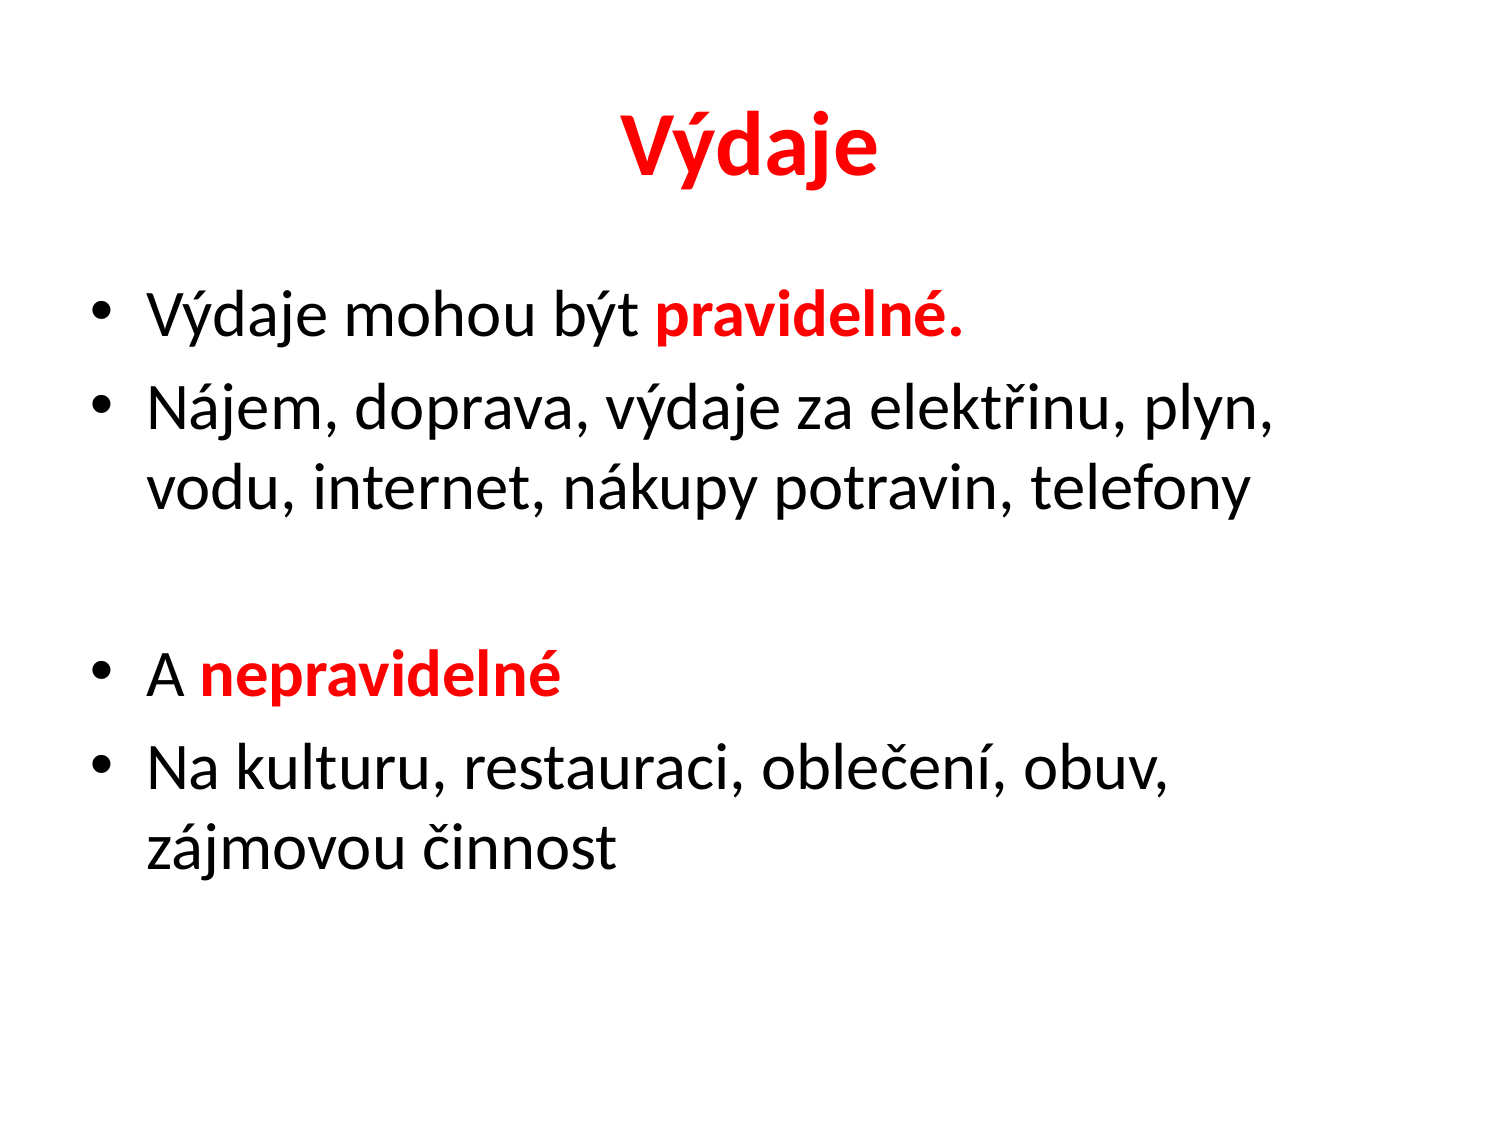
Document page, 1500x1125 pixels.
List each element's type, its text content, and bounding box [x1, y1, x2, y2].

text_box Výdaje mohou být pravidelné. Nájem, doprava, výdaje za elektřinu, plyn, vodu, internet, nákupy potravin, telefony A nepravidelné Na kulturu, restauraci, oblečení, obuv, zájmovou činnost [74, 262, 1425, 1005]
text_box Výdaje [74, 45, 1425, 233]
